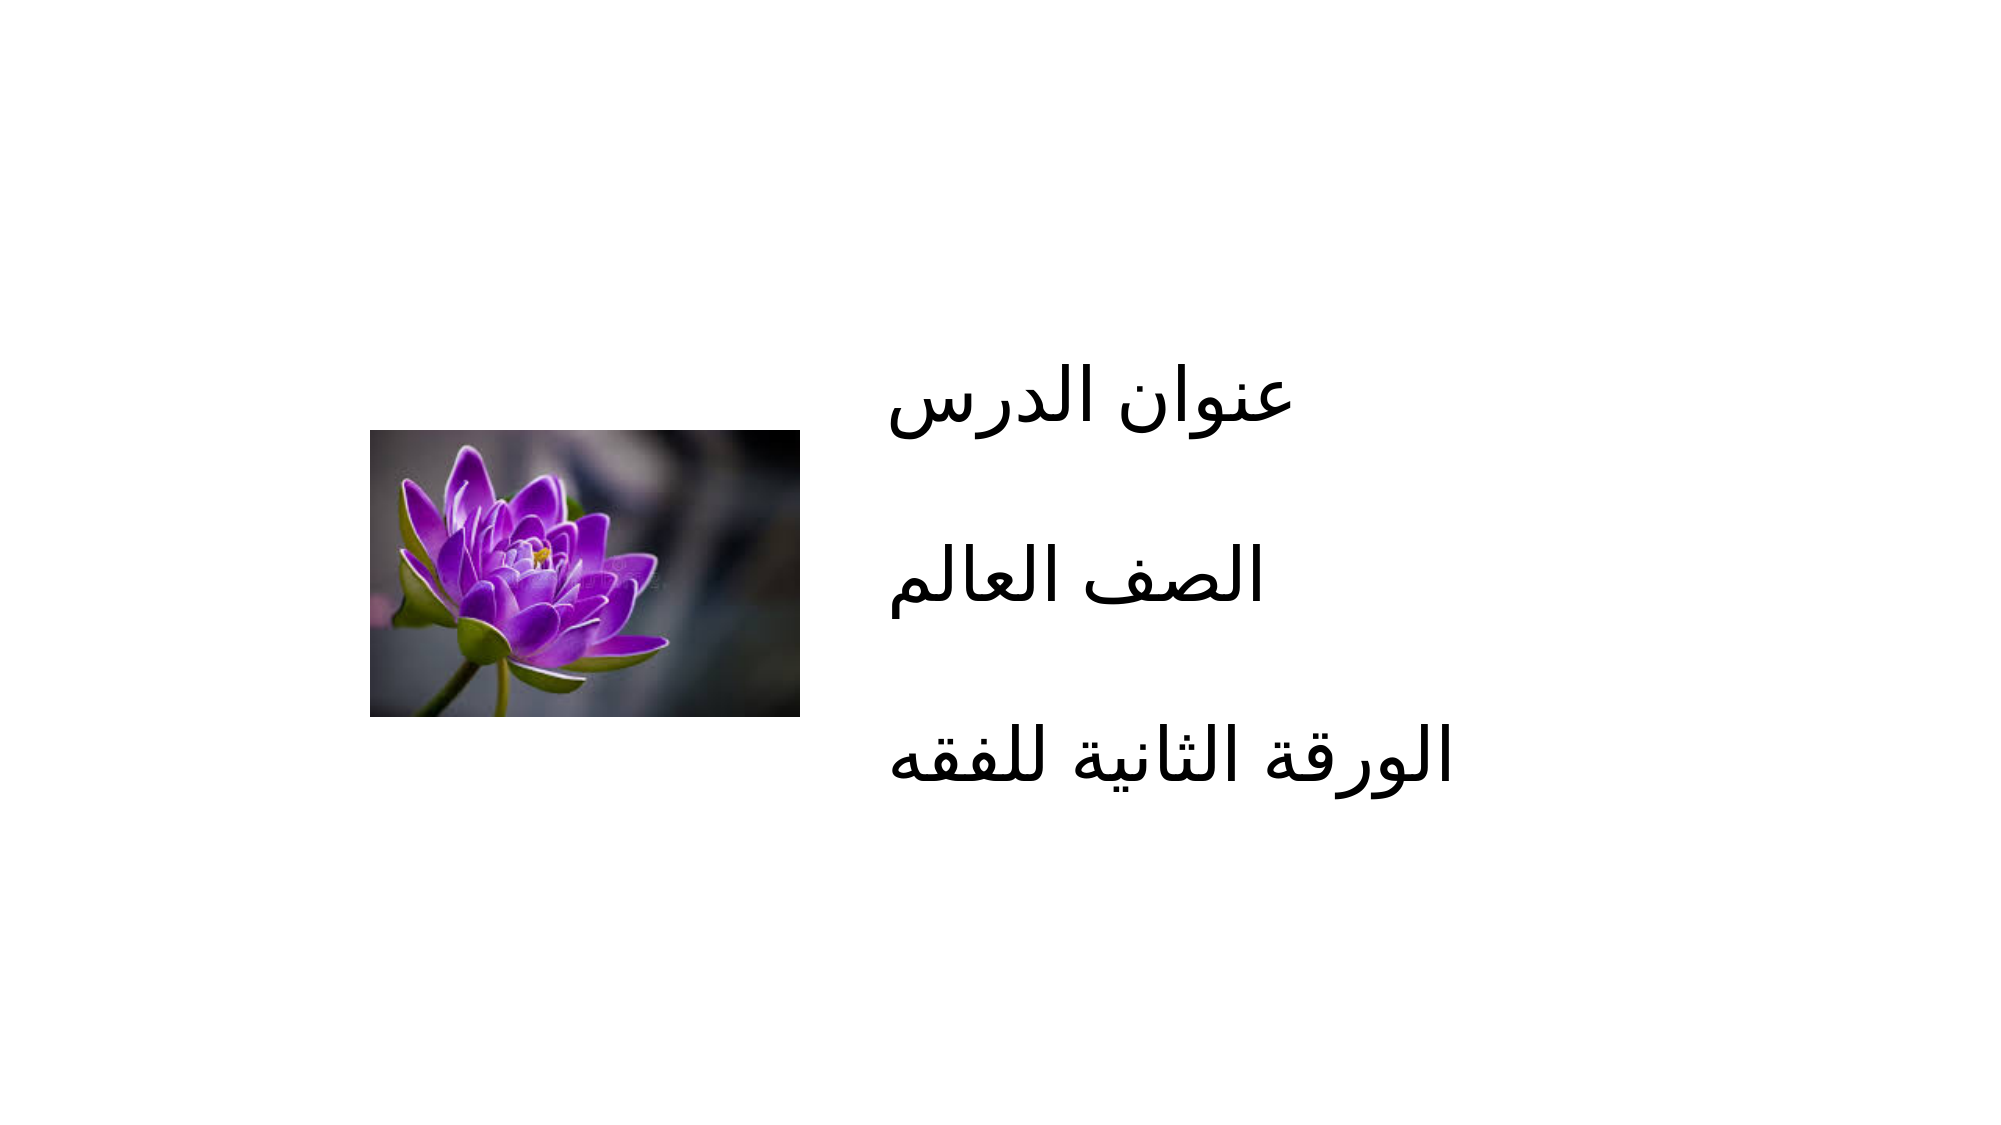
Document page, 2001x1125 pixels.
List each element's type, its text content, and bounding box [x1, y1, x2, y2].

text_box عنوان الدرس الصف العالم الورقة الثانية للفقه [872, 338, 1819, 804]
picture [370, 430, 800, 717]
